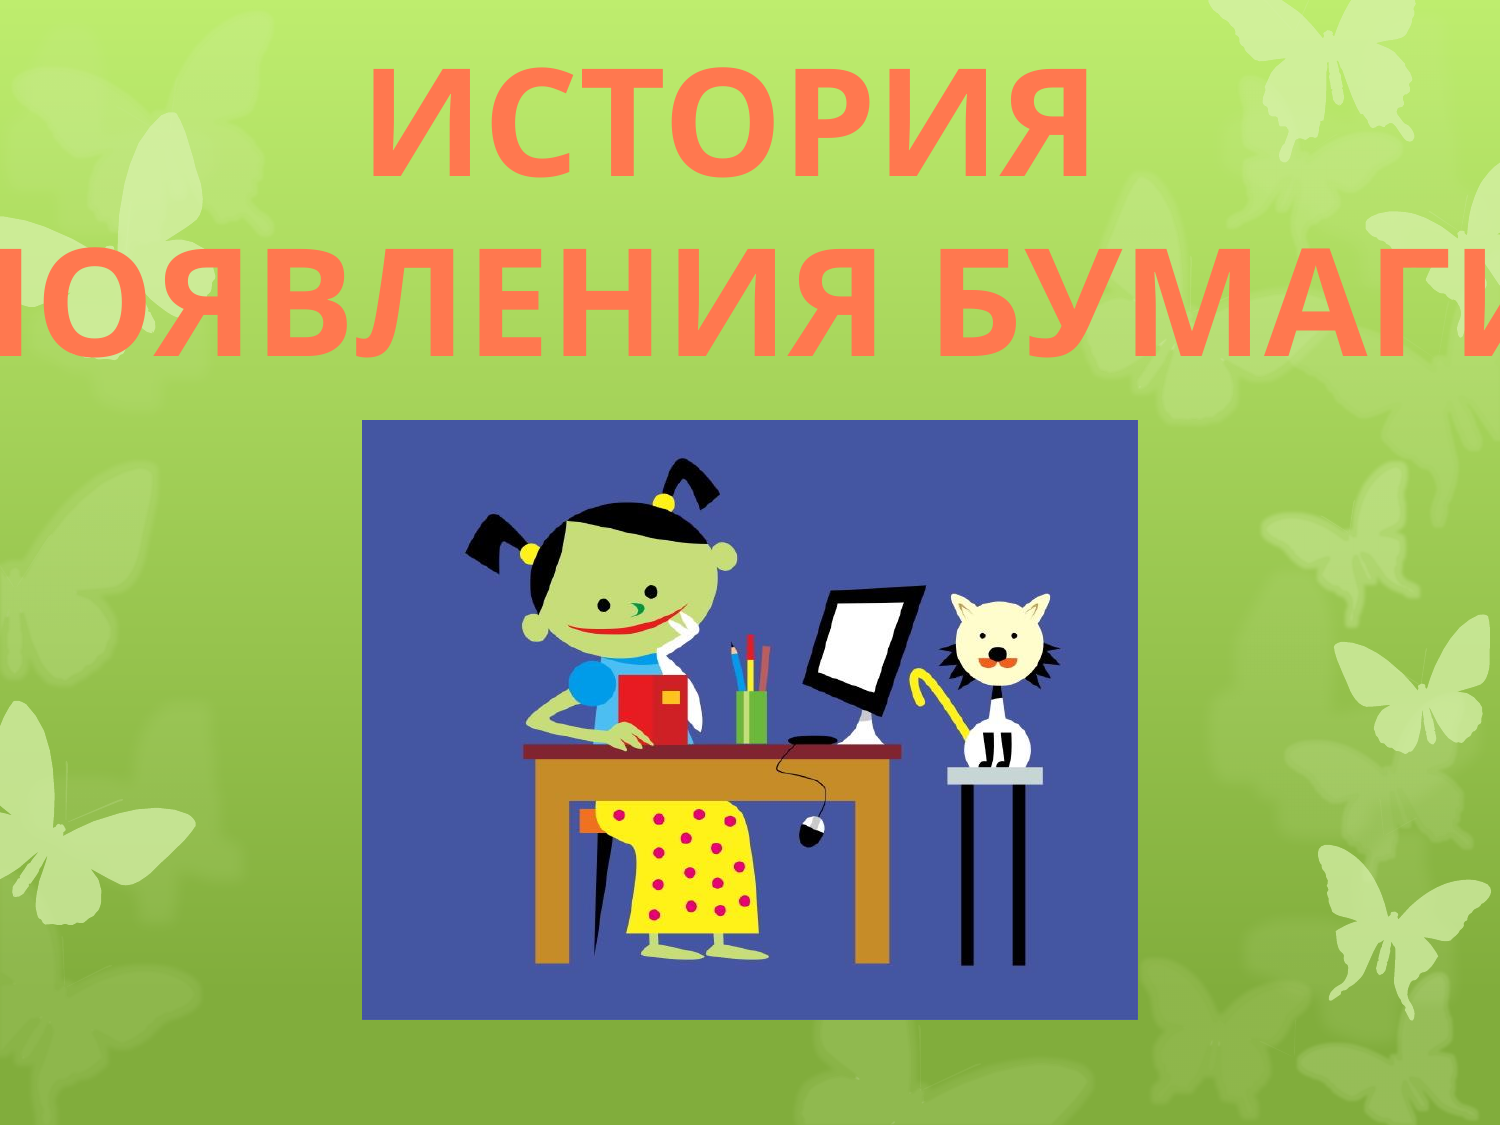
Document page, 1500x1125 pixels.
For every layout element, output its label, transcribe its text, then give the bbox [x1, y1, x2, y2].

text_box История появления бумаги [0, 18, 1500, 394]
picture [361, 420, 1139, 1020]
